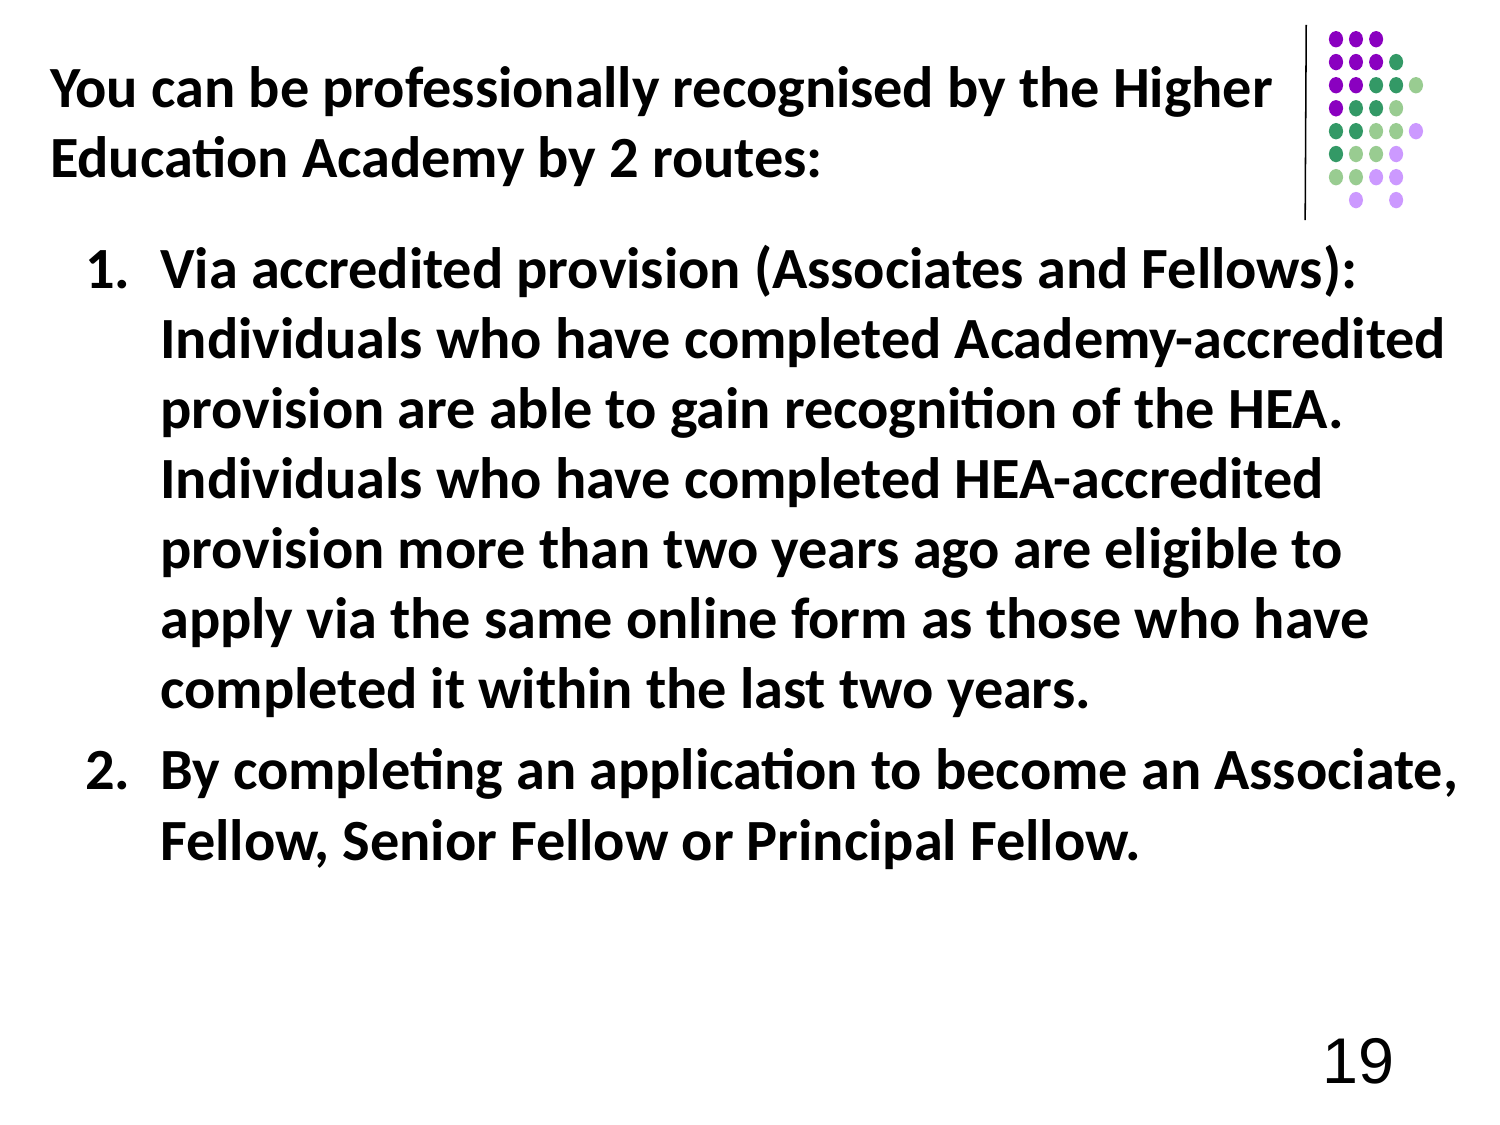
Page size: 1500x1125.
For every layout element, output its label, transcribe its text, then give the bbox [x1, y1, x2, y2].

list Via accredited provision (Associates and Fellows): Individuals who have completed Academy-accredited provision are able to gain recognition of the HEA. Individuals who have completed HEA-accredited provision more than two years ago are eligible to apply via the same online form as those who have completed it within the last two years. By completing an application to become an Associate, Fellow, Senior Fellow or Principal Fellow. [70, 222, 1474, 1009]
title You can be professionally recognised by the Higher Education Academy by 2 routes: [34, 19, 1313, 197]
